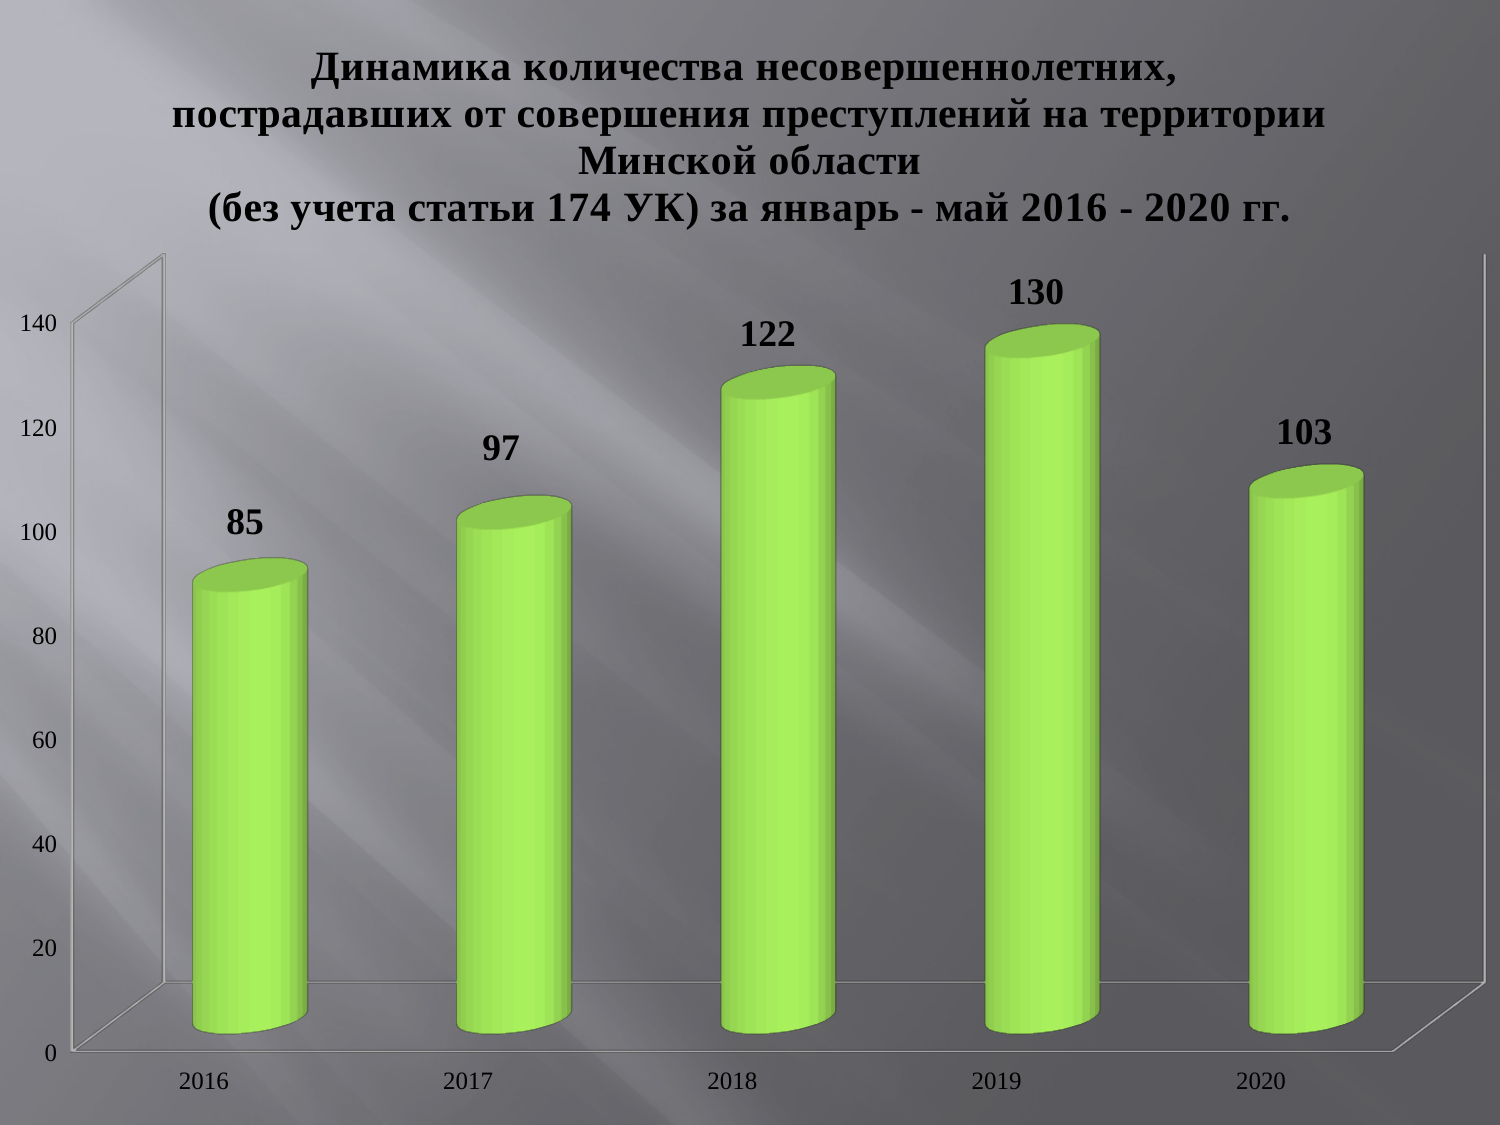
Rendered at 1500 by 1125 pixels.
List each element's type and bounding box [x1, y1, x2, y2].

chart [0, 0, 1500, 1125]
